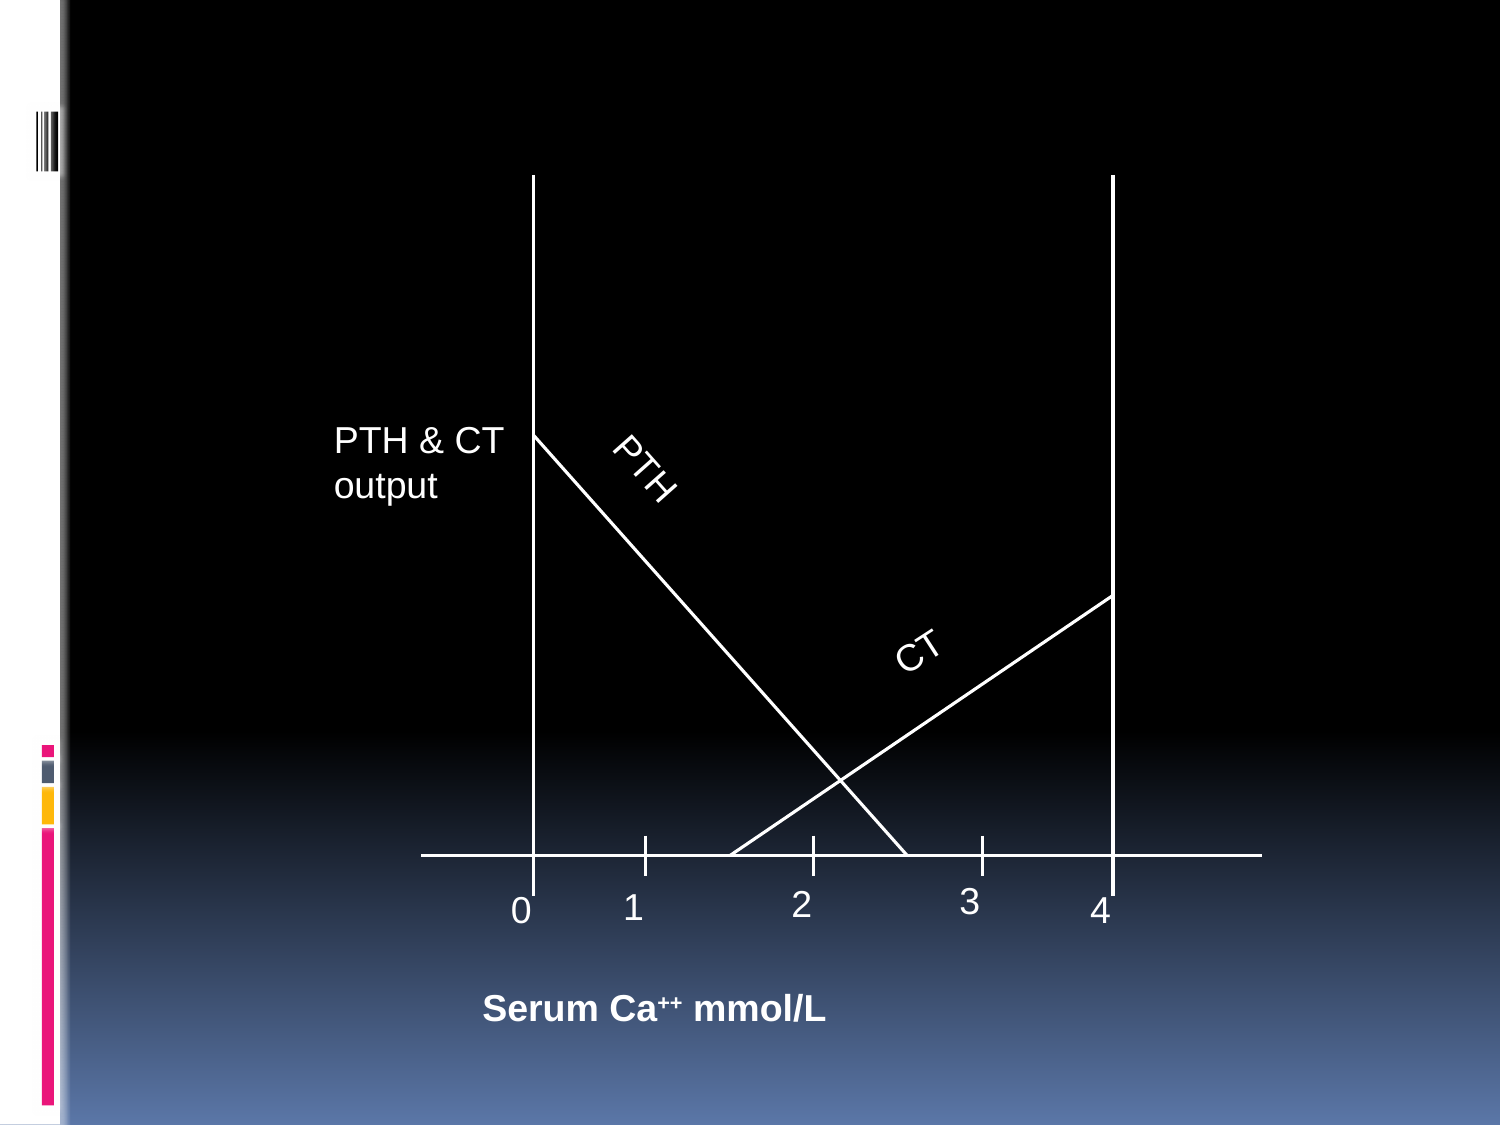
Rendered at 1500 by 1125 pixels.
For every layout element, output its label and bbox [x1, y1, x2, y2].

list [87, 137, 1475, 1100]
text_box [318, 174, 1263, 1074]
